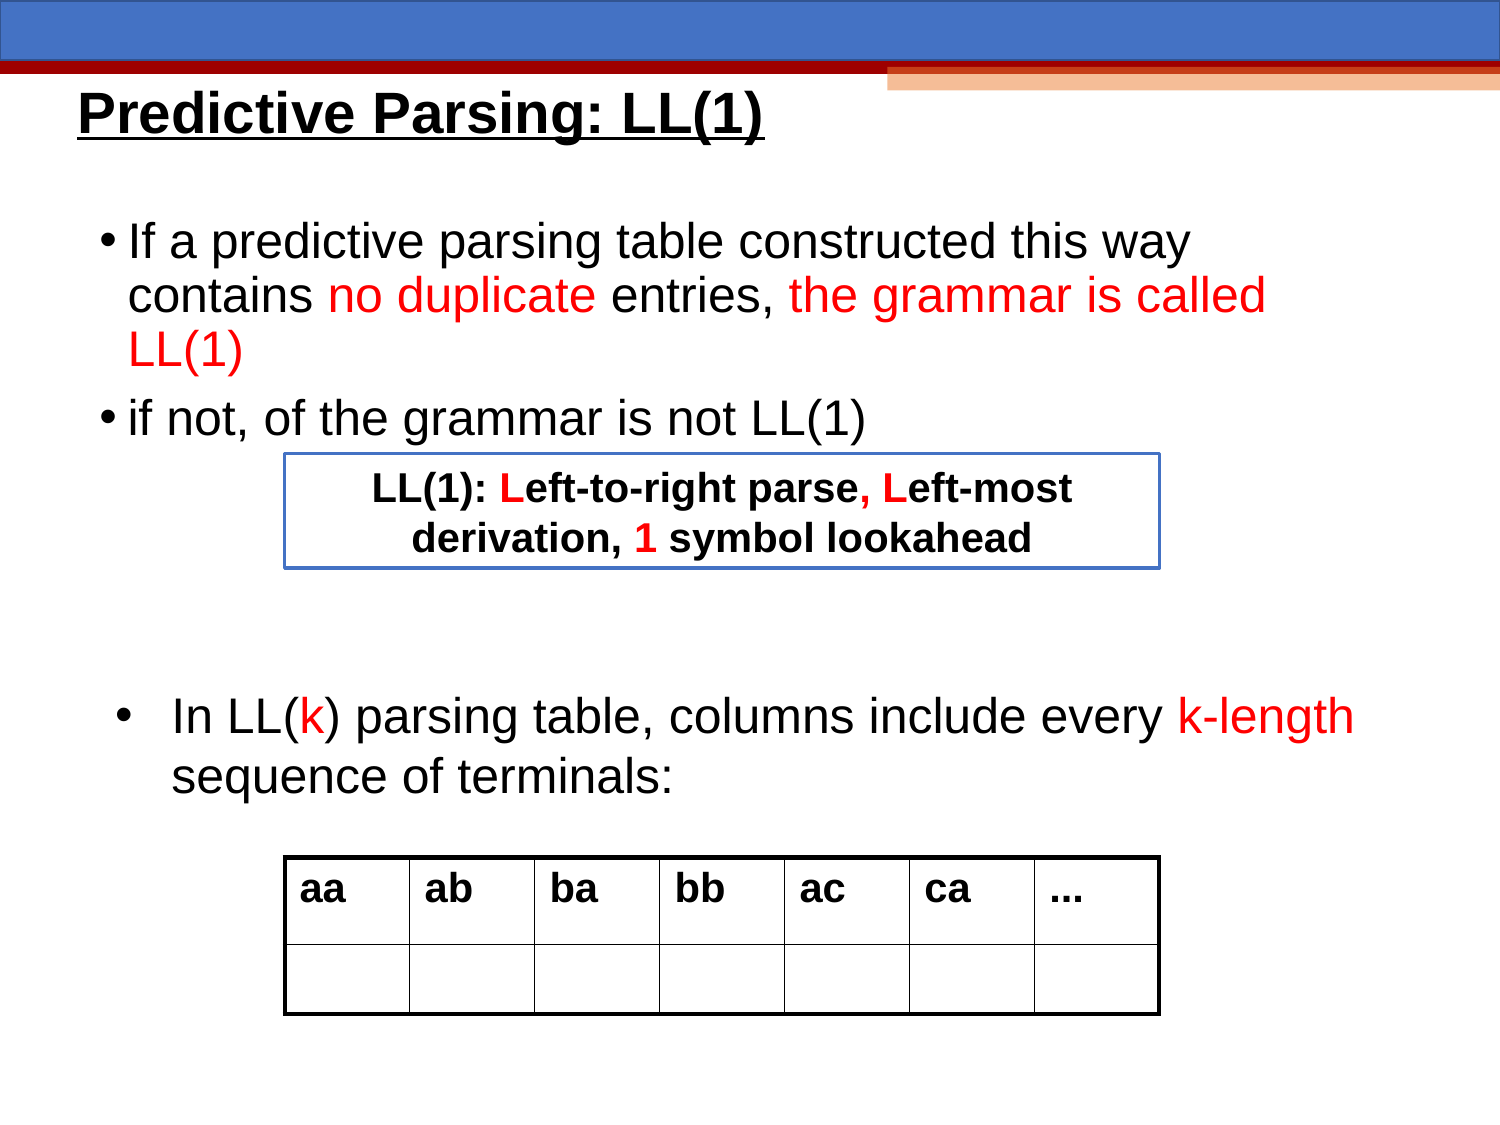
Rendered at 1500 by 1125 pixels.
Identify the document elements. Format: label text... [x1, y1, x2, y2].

table_header ca [910, 860, 1034, 944]
table_cell [287, 945, 409, 1012]
text_box LL(1): Left-to-right parse, Left-most derivation, 1 symbol lookahead [284, 453, 1160, 569]
table_header ac [785, 860, 909, 944]
title Predictive Parsing: LL(1) [62, 44, 1413, 186]
table_cell [660, 945, 784, 1012]
list If a predictive parsing table constructed this way contains no duplicate entries, the grammar is called LL(1) if not, of the grammar is not LL(1) [84, 207, 1397, 460]
table_cell [1035, 945, 1157, 1012]
table_header bb [660, 860, 784, 944]
table_cell [910, 945, 1034, 1012]
table_cell [410, 945, 534, 1012]
text_box In LL(k) parsing table, columns include every k-length sequence of terminals: [100, 676, 1413, 812]
table_cell [535, 945, 659, 1012]
table_header ba [535, 860, 659, 944]
table_header ab [410, 860, 534, 944]
table_cell [785, 945, 909, 1012]
table_header aa [287, 860, 409, 944]
table_header ... [1035, 860, 1157, 944]
